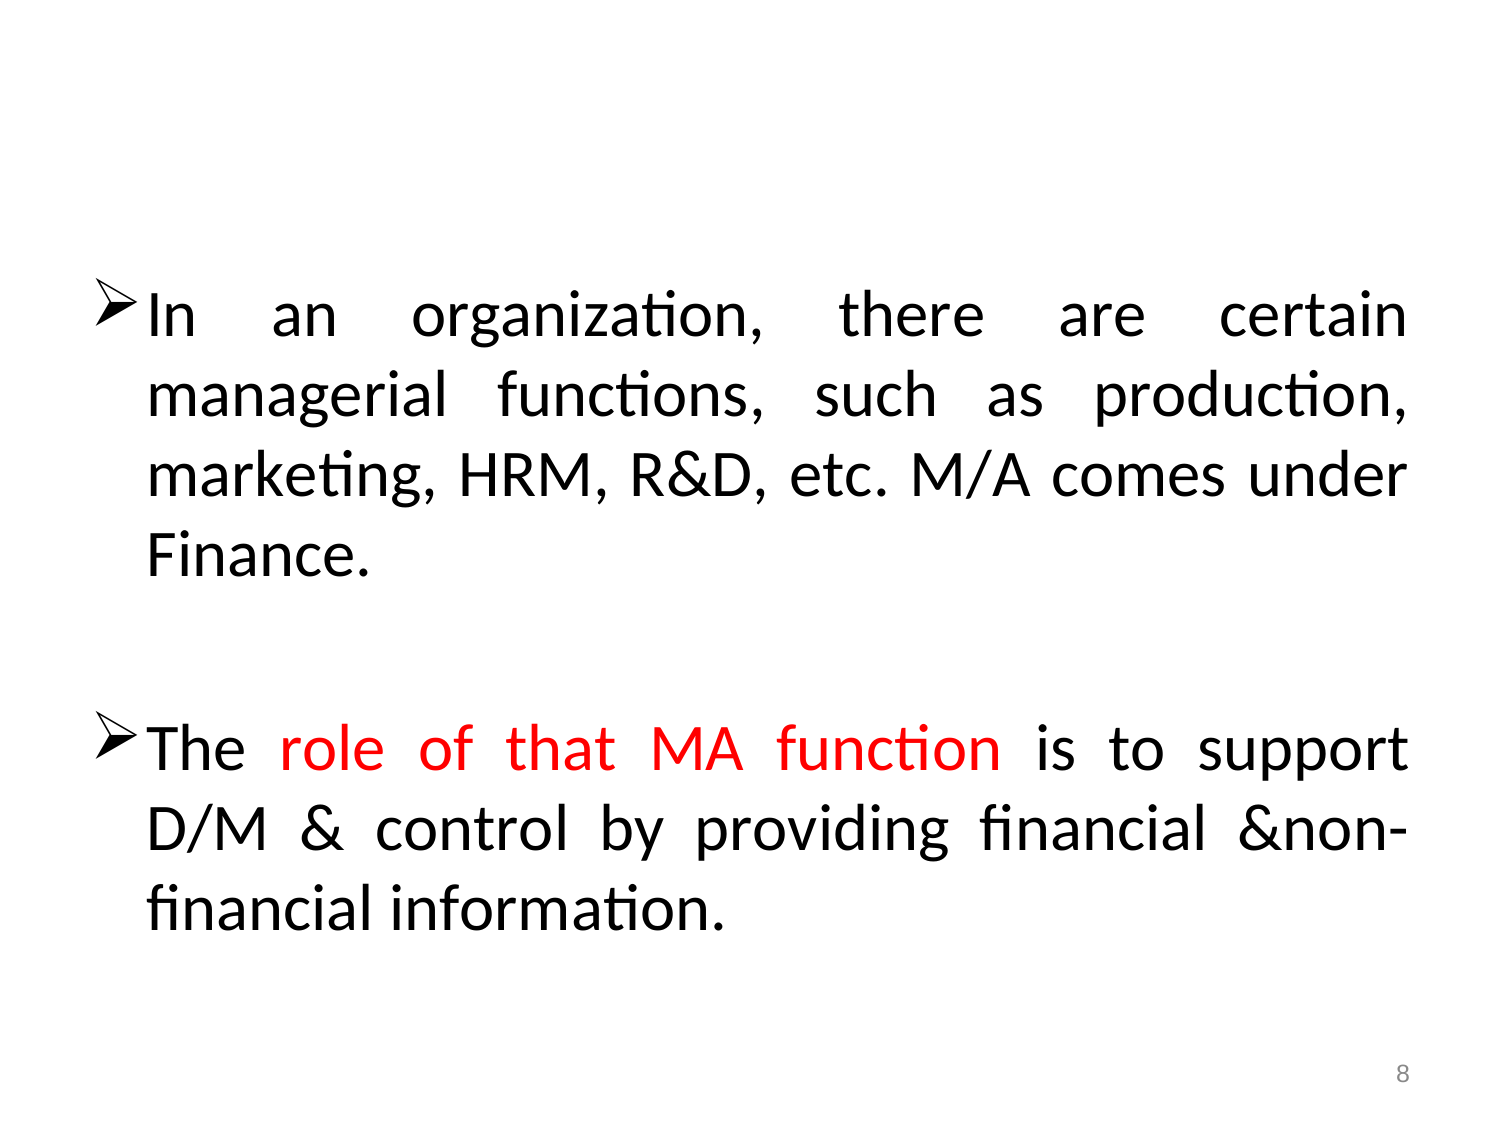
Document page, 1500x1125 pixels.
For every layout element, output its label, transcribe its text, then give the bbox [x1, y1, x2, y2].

text_box <number> [1074, 1042, 1425, 1103]
text_box In an organization, there are certain managerial functions, such as production, marketing, HRM, R&D, etc. M/A comes under Finance. The role of that MA function is to support D/M & control by providing financial &non-financial information. [74, 262, 1425, 1005]
